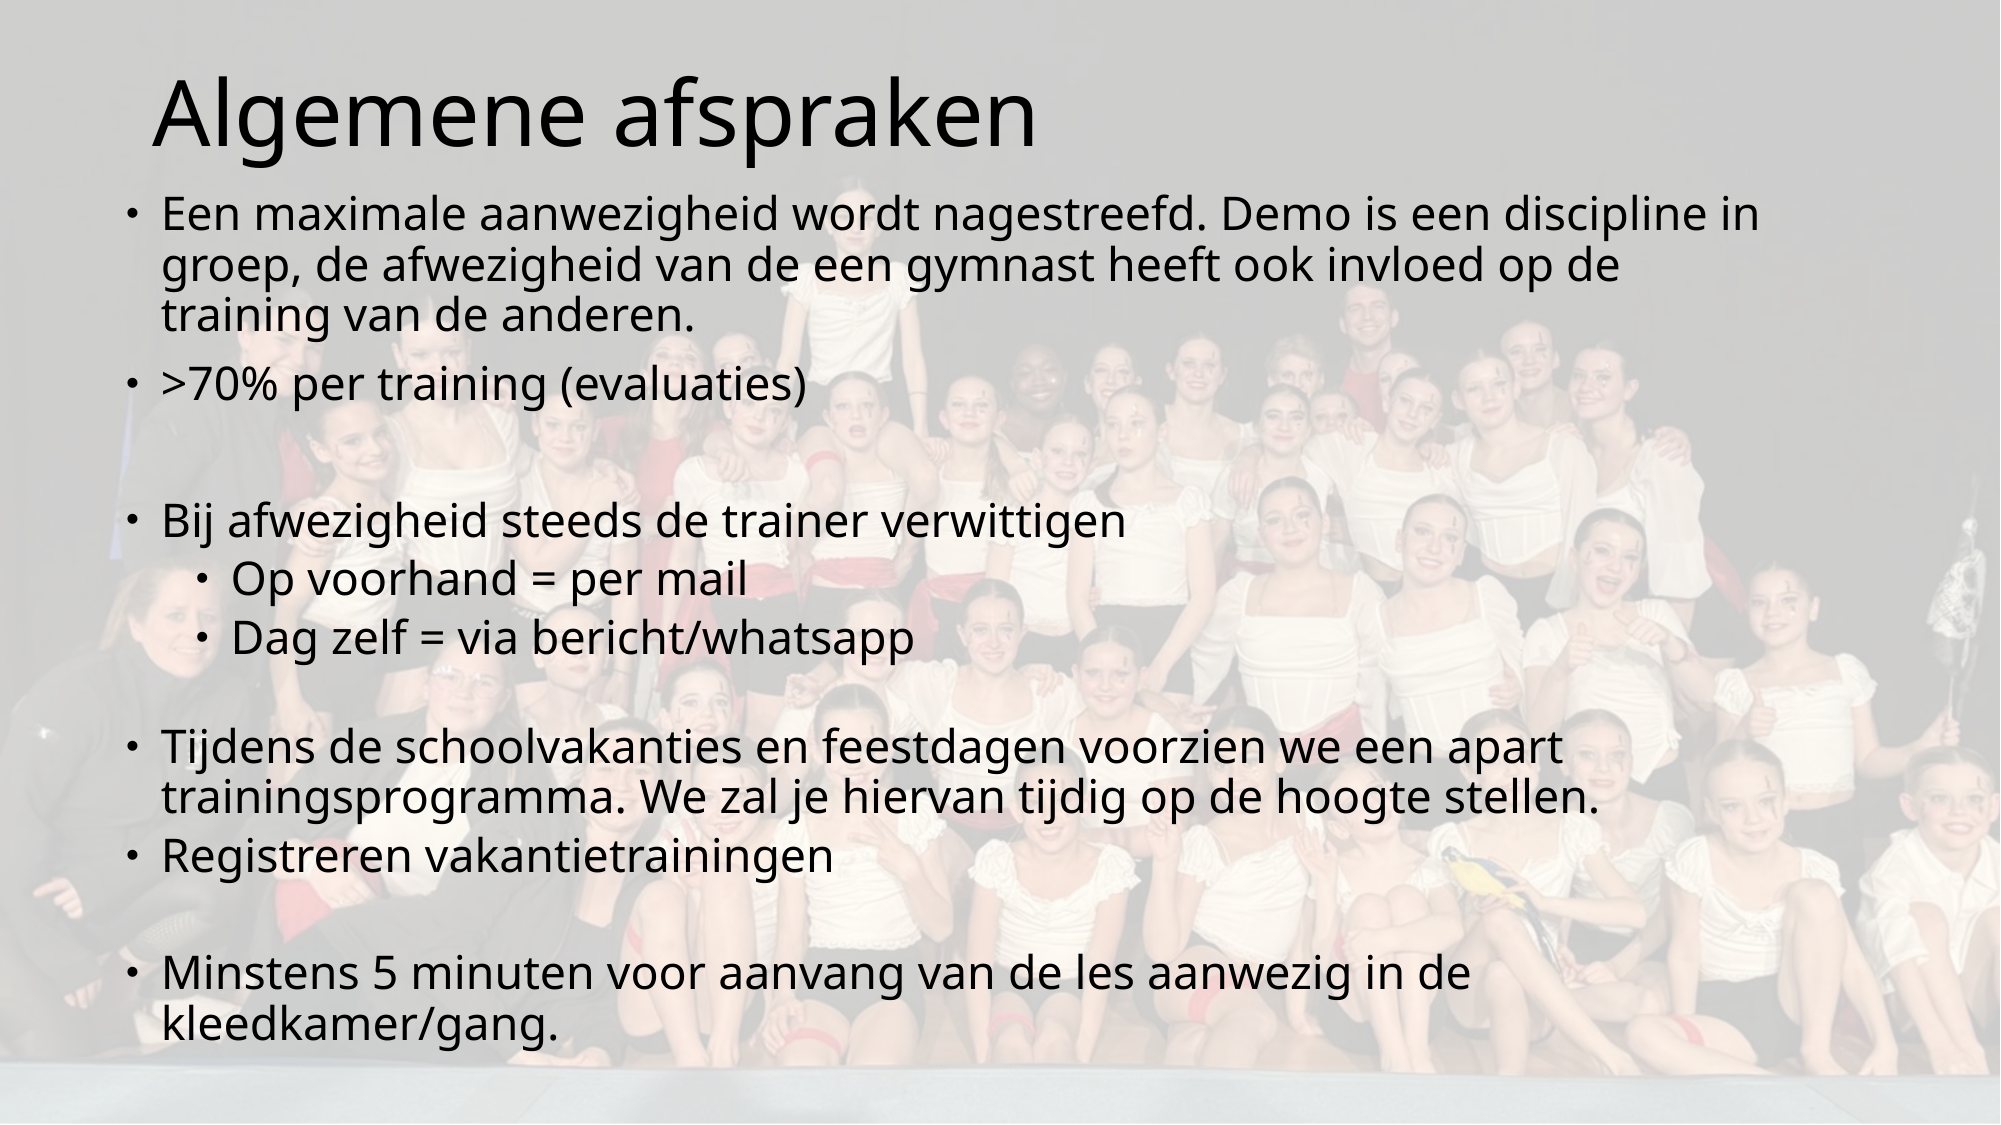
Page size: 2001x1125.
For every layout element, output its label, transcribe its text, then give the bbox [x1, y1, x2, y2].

title Algemene afspraken [137, 59, 1863, 278]
list Een maximale aanwezigheid wordt nagestreefd. Demo is een discipline in groep, de afwezigheid van de een gymnast heeft ook invloed op de training van de anderen. >70% per training (evaluaties) Bij afwezigheid steeds de trainer verwittigen Op voorhand = per mail Dag zelf = via bericht/whatsapp Tijdens de schoolvakanties en feestdagen voorzien we een apart trainingsprogramma. We zal je hiervan tijdig op de hoogte stellen. Registreren vakantietrainingen Minstens 5 minuten voor aanvang van de les aanwezig in de kleedkamer/gang. [111, 183, 1807, 1125]
